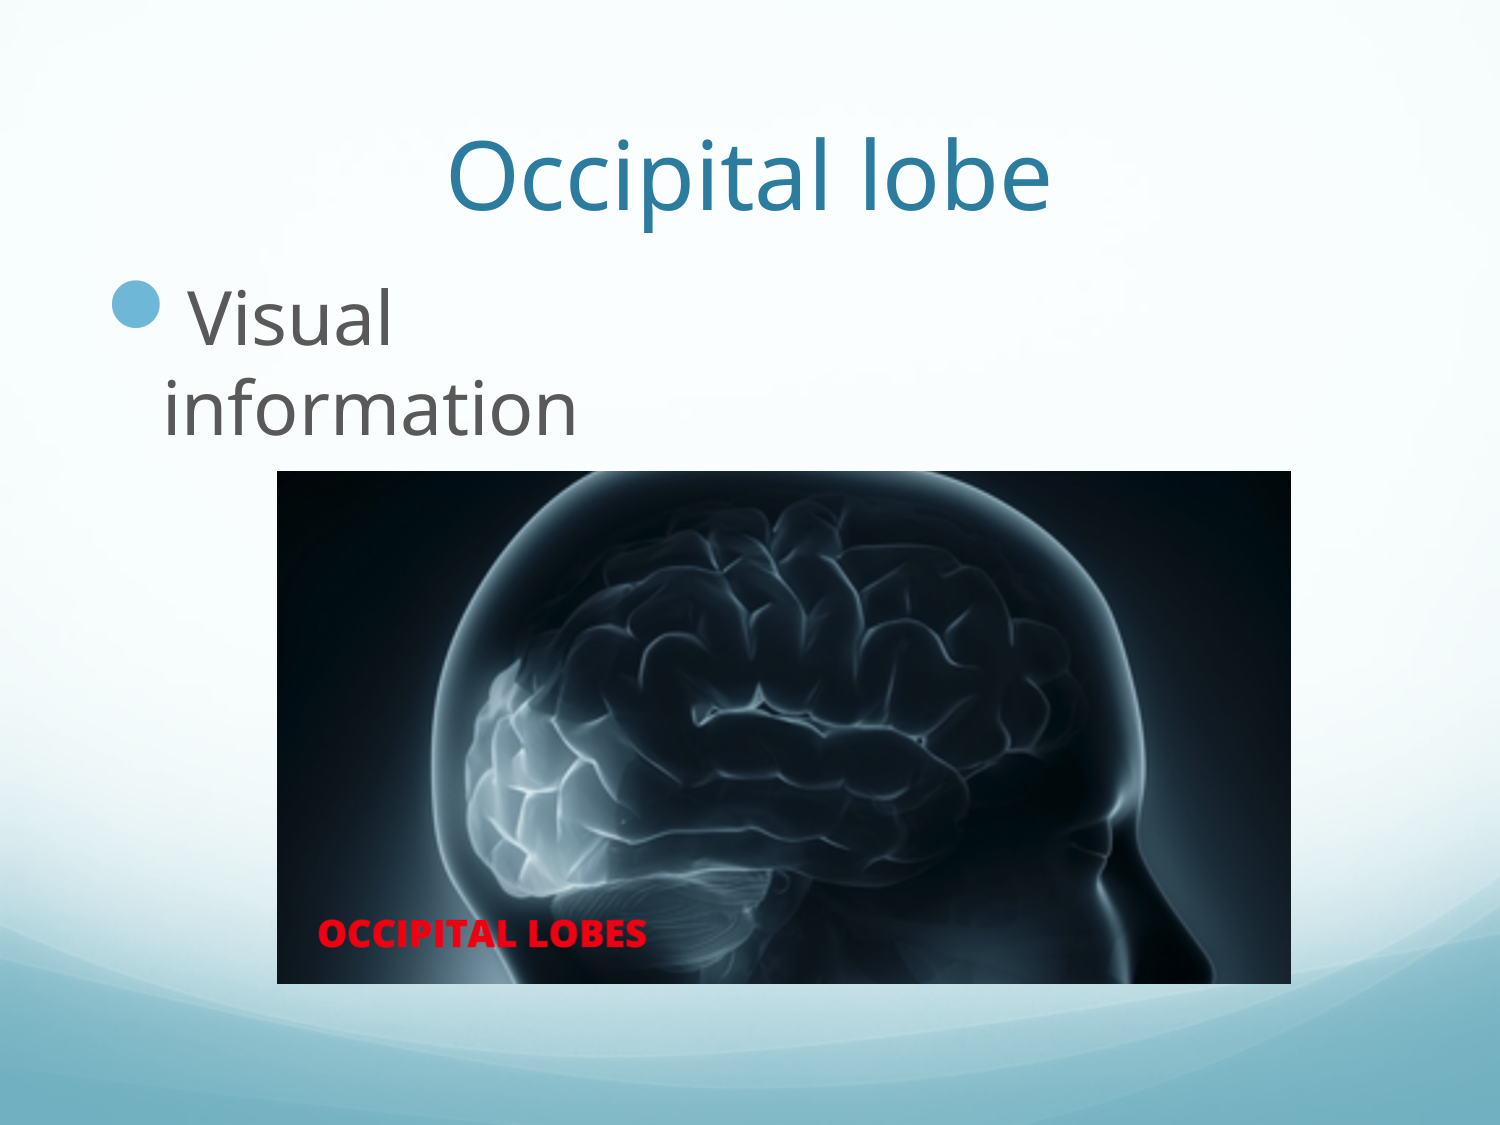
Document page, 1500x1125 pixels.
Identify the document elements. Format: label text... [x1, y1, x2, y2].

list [277, 218, 1292, 1125]
title Occipital lobe [90, 17, 1410, 237]
list Visual information [90, 262, 270, 975]
